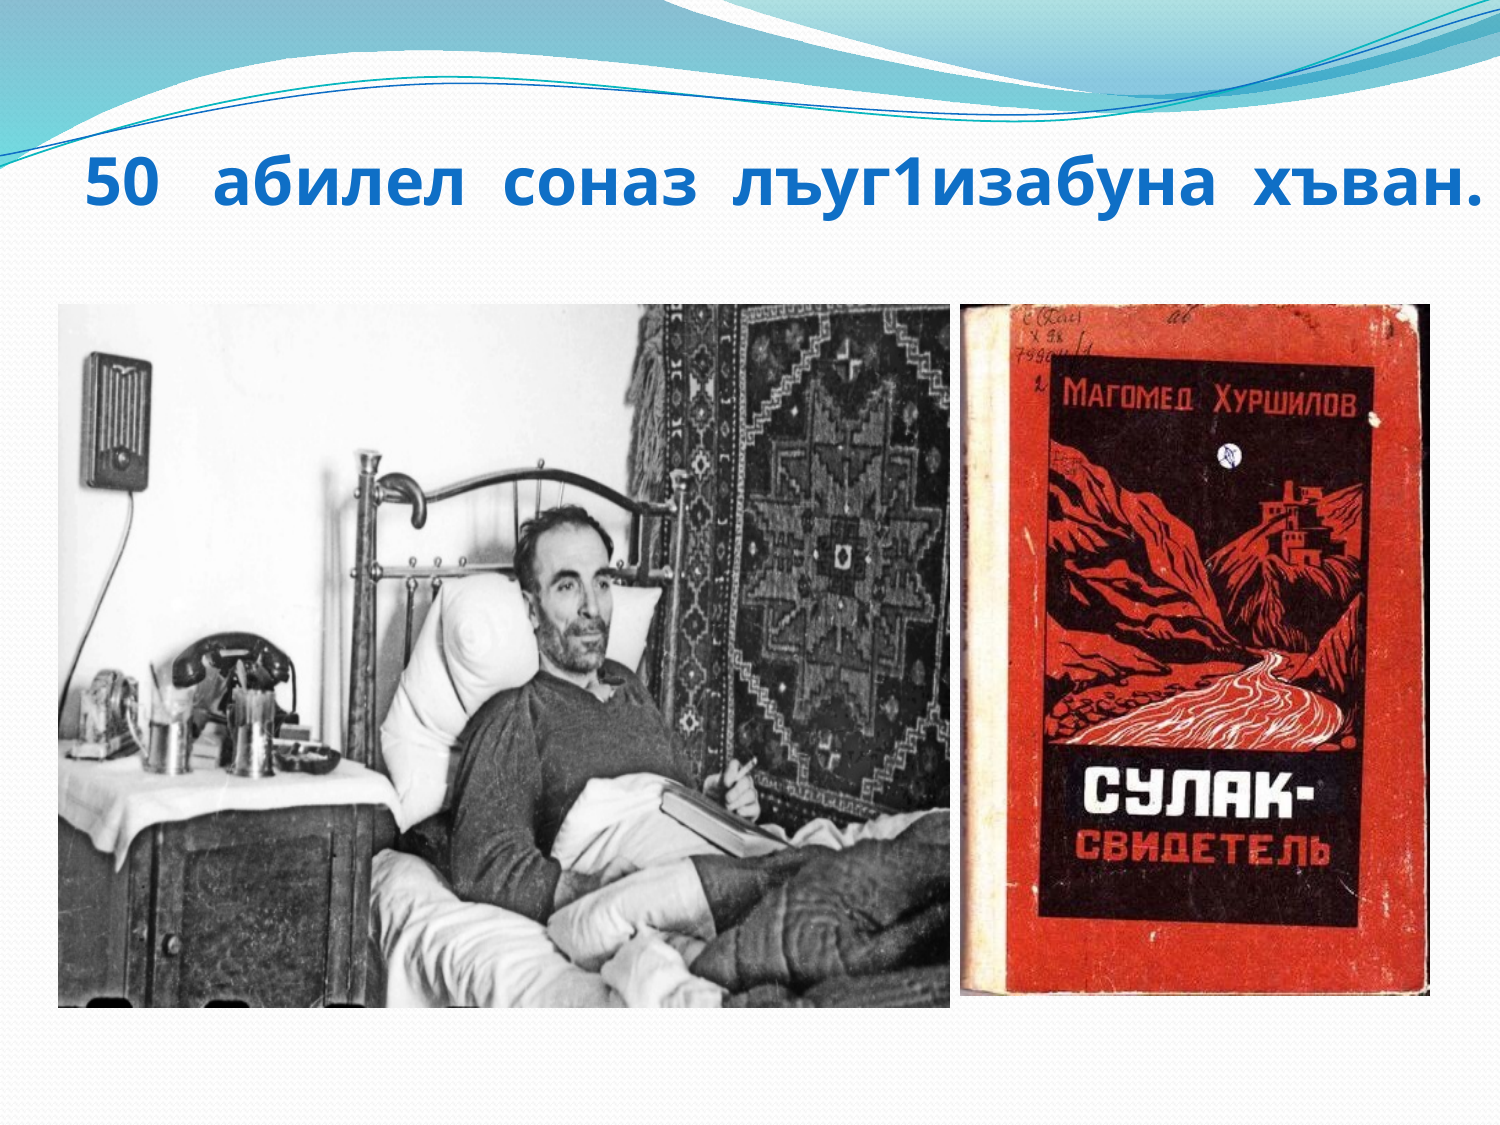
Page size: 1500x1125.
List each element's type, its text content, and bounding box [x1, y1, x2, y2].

text_box 50 абилел соназ лъуг1изабуна хъван. [0, 1, 1500, 226]
picture [58, 304, 950, 1008]
picture [960, 304, 1430, 997]
